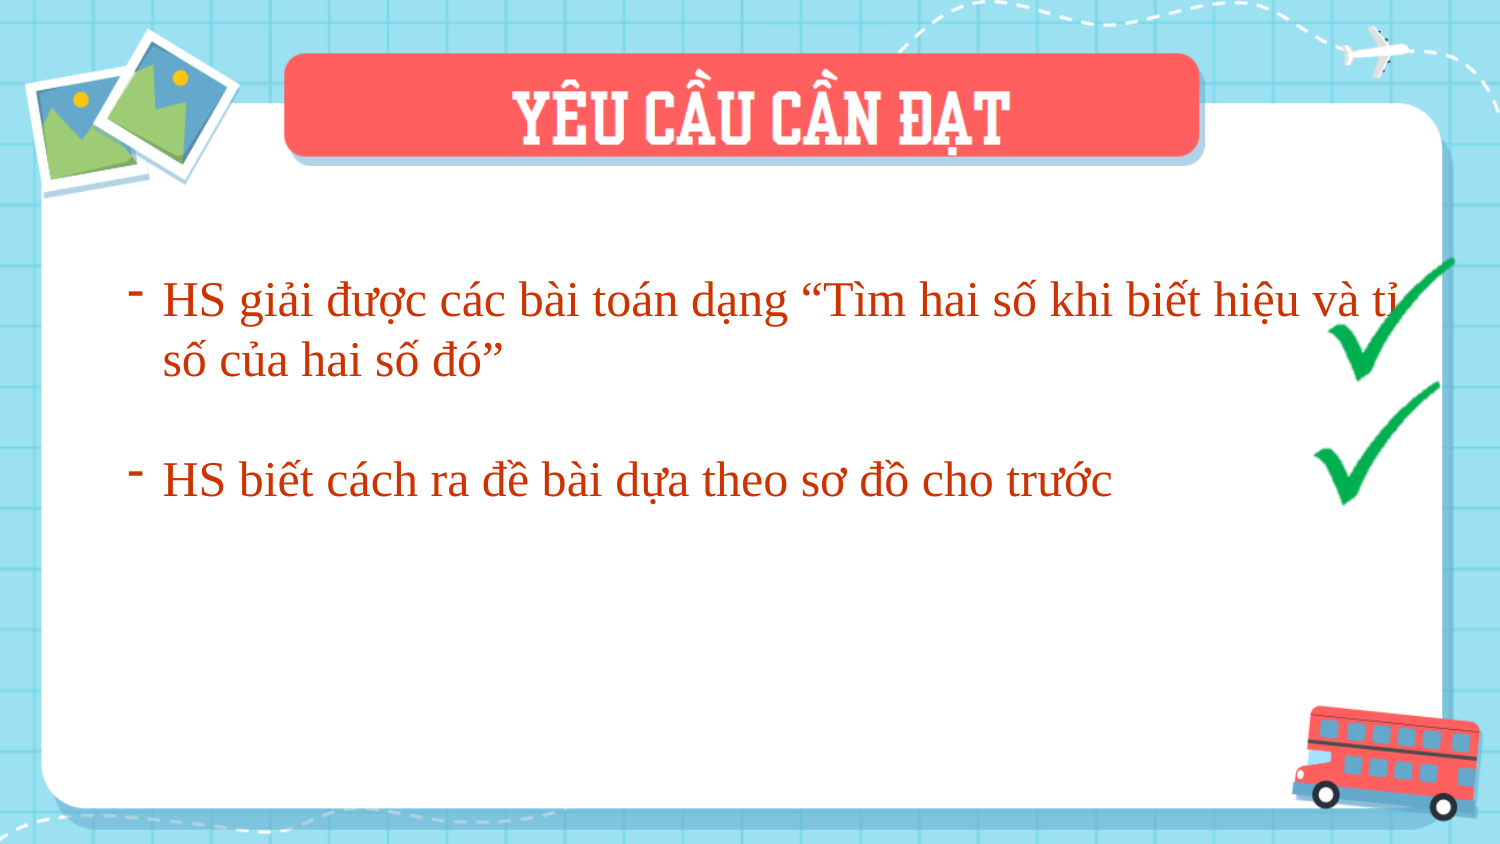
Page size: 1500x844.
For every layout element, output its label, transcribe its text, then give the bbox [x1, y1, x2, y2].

picture [0, 0, 1500, 844]
text_box HS giải được các bài toán dạng “Tìm hai số khi biết hiệu và tỉ số của hai số đó” HS biết cách ra đề bài dựa theo sơ đồ cho trước [112, 259, 1289, 515]
